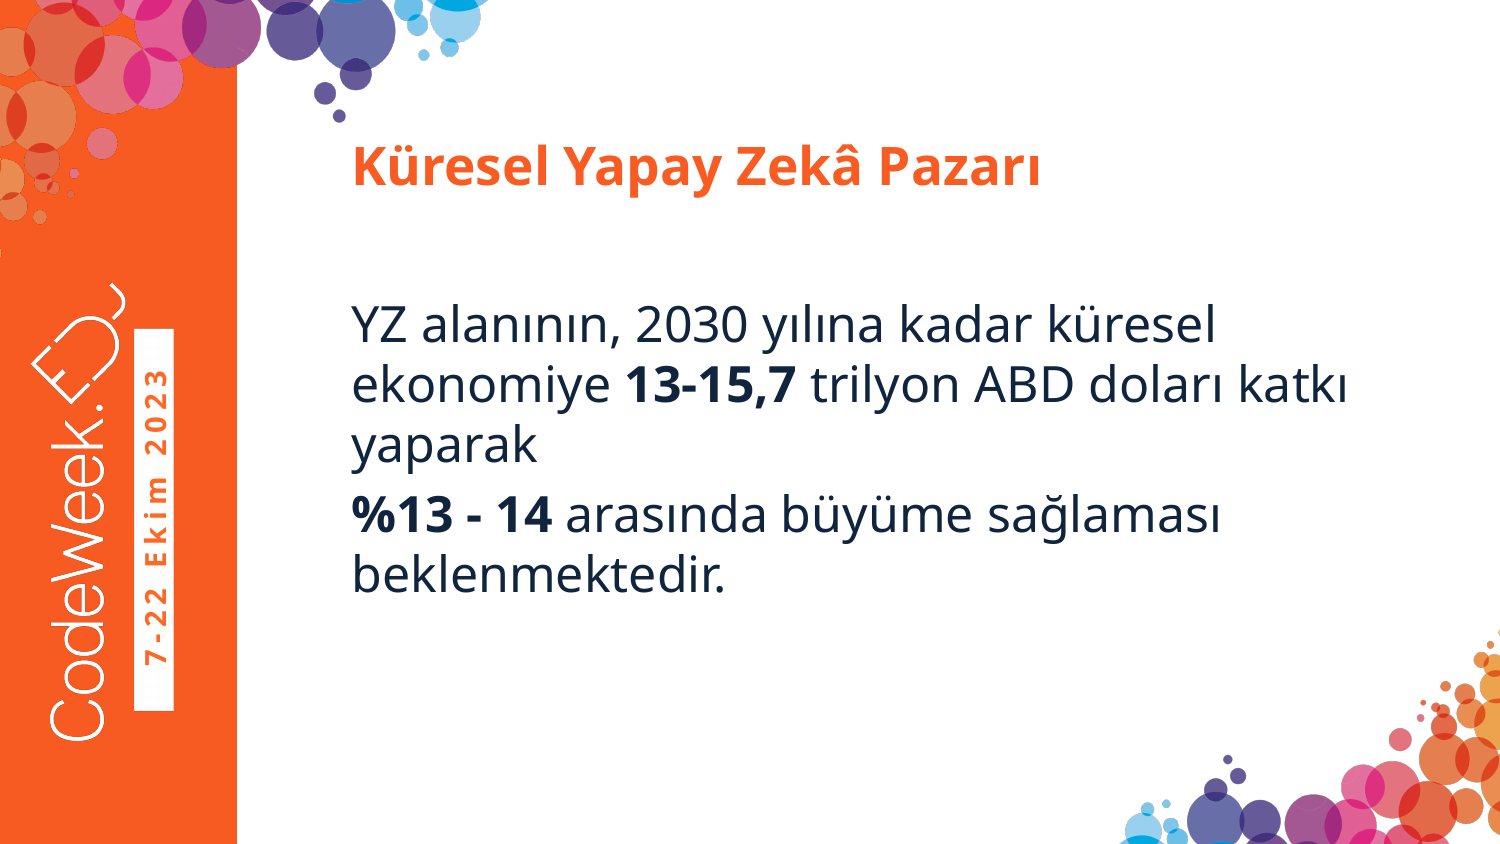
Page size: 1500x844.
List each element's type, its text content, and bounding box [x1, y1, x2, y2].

picture [0, 0, 579, 844]
title Küresel Yapay Zekâ Pazarı [336, 114, 1388, 215]
picture [1054, 528, 1500, 844]
list YZ alanının, 2030 yılına kadar küresel ekonomiye 13-15,7 trilyon ABD doları katkı yaparak %13 - 14 arasında büyüme sağlaması beklenmektedir. [336, 215, 1388, 772]
